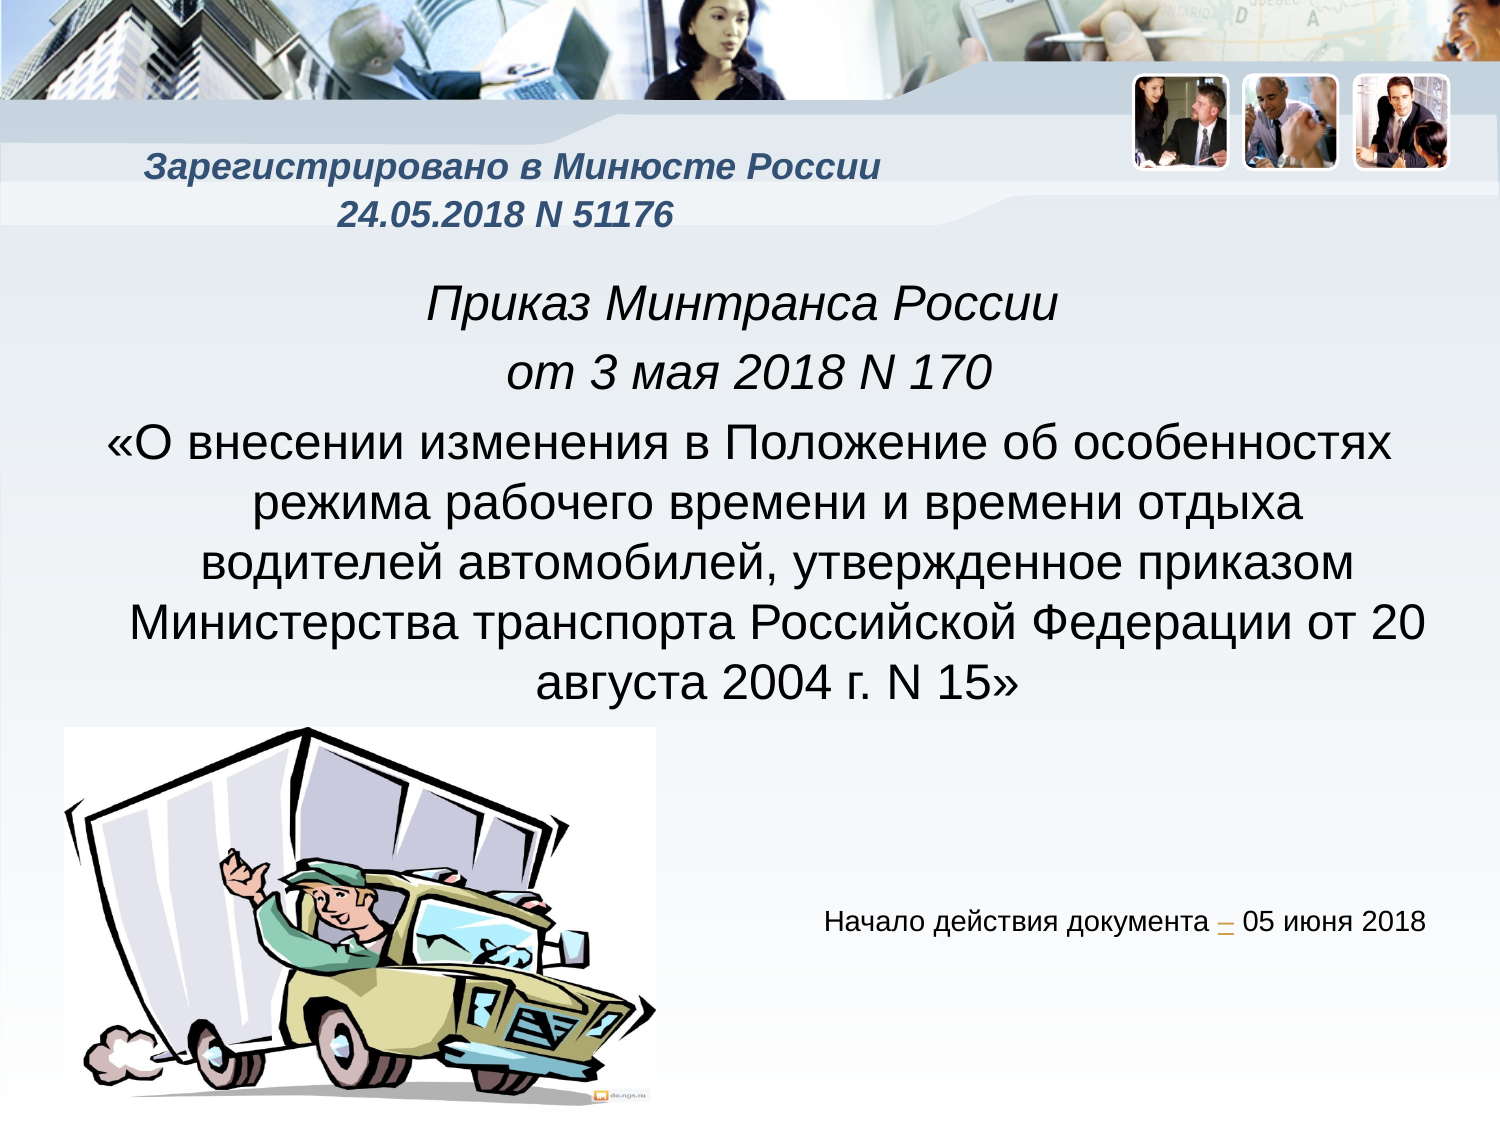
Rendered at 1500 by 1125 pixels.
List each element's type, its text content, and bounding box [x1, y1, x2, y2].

picture [0, 0, 1500, 101]
title Зарегистрировано в Минюсте России 24.05.2018 N 51176 [59, 126, 963, 238]
picture [1246, 77, 1336, 167]
list Приказ Минтранса России от 3 мая 2018 N 170 «О внесении изменения в Положение об особенностях режима рабочего времени и времени отдыха водителей автомобилей, утвержденное приказом Министерства транспорта Российской Федерации от 20 августа 2004 г. N 15» Начало действия документа – 05 июня 2018 [57, 262, 1442, 1043]
picture [1356, 77, 1447, 167]
picture [64, 727, 656, 1107]
picture [1136, 77, 1226, 167]
